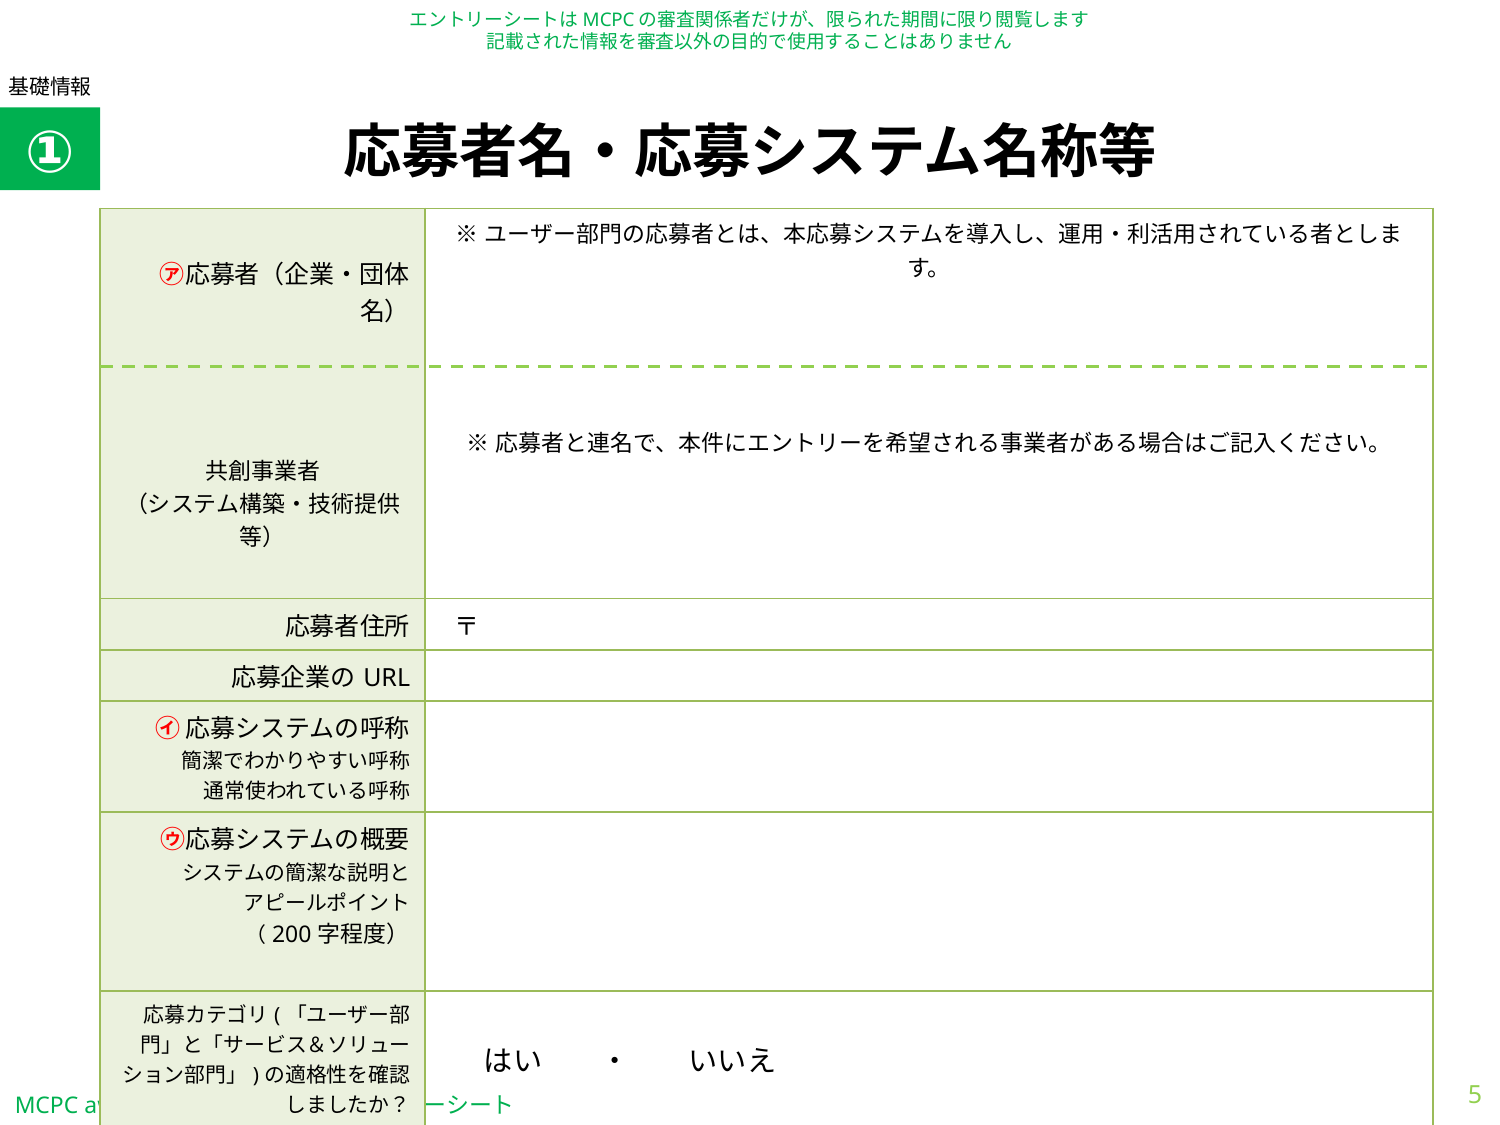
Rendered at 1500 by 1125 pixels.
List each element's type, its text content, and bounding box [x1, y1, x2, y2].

table_cell 〒 [426, 599, 1432, 649]
table_cell 応募者住所 [101, 599, 424, 649]
table_cell [426, 651, 1432, 700]
table_cell 応募カテゴリ(「ユーザー部門」と「サービス＆ソリューション部門」)の適格性を確認しましたか？ [101, 992, 424, 1125]
table_cell 応募企業のURL [101, 651, 424, 700]
table_cell ㋑ 応募システムの呼称 簡潔でわかりやすい呼称 通常使われている呼称 [101, 702, 424, 811]
table_header ※ユーザー部門の応募者とは、本応募システムを導入し、運用・利活用されている者とします。 ※応募者と連名で、本件にエントリーを希望される事業者がある場合はご記入ください。 [426, 373, 1432, 598]
table_cell [426, 813, 1432, 990]
table_cell はい ・ いいえ [426, 992, 1432, 1125]
table_cell ㋒応募システムの概要 システムの簡潔な説明と アピールポイント （200字程度） [101, 813, 424, 990]
table_header ㋐応募者（企業・団体名） 共創事業者 （システム構築・技術提供等） [101, 209, 424, 365]
table_header ※ユーザー部門の応募者とは、本応募システムを導入し、運用・利活用されている者とします。 ※応募者と連名で、本件にエントリーを希望される事業者がある場合はご記入ください。 [426, 209, 1432, 366]
table_header ㋐応募者（企業・団体名） 共創事業者 （システム構築・技術提供等） [101, 374, 424, 598]
title 応募者名・応募システム名称等 [41, 90, 1459, 209]
slide_number 5 [1387, 1065, 1498, 1125]
table_cell [426, 702, 1432, 811]
text_box 基礎情報 [0, 66, 101, 99]
text_box ① [0, 105, 41, 192]
